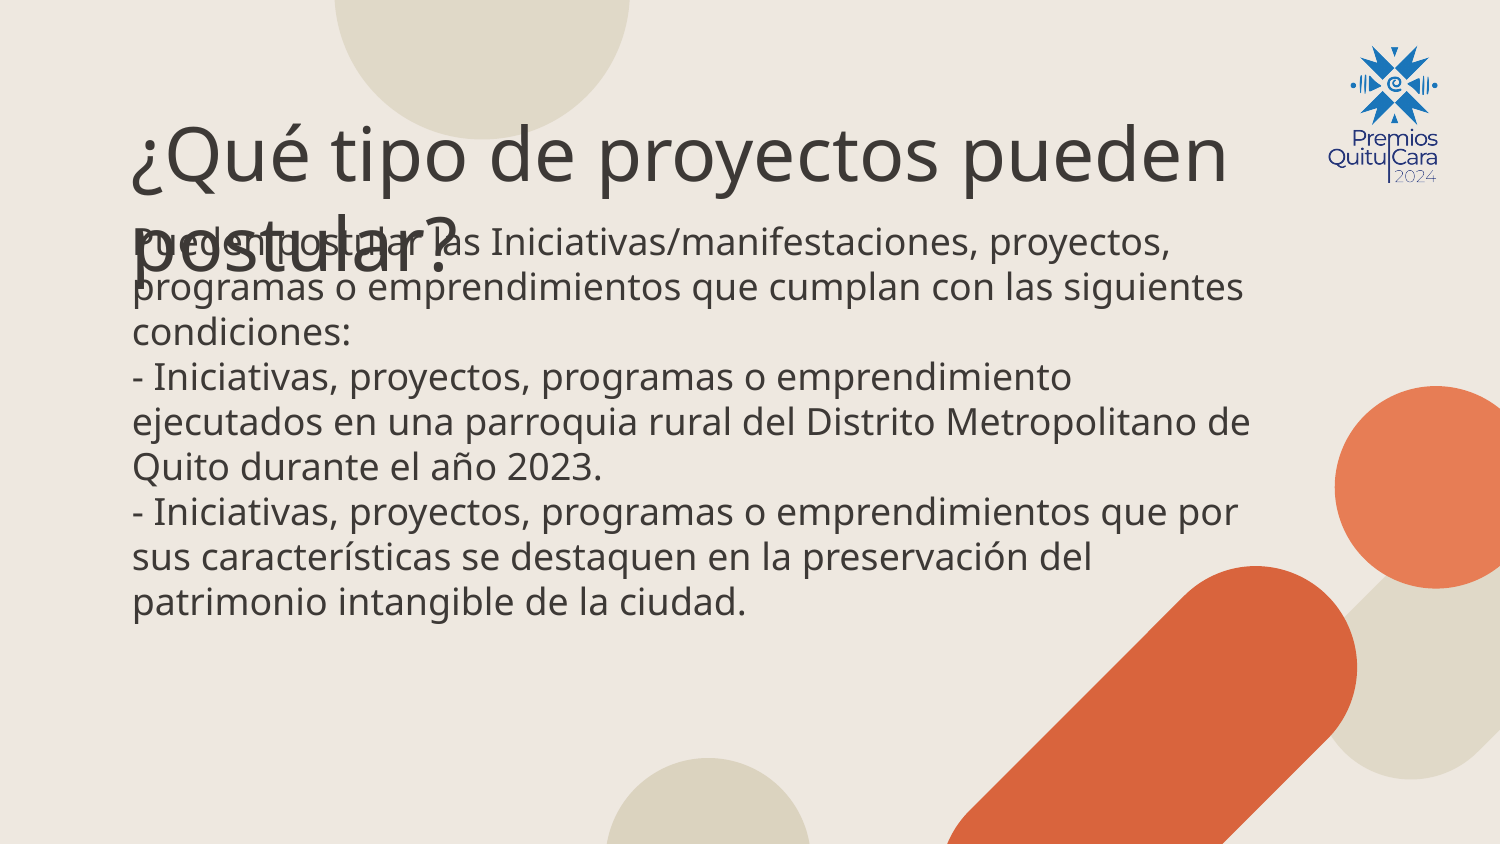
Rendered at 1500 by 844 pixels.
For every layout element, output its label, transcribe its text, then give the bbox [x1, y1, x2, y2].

picture [1309, 31, 1457, 194]
text_box ¿Qué tipo de proyectos pueden postular? [116, 91, 1383, 214]
title Pueden postular las Iniciativas/manifestaciones, proyectos, programas o emprendimientos que cumplan con las siguientes condiciones: - Iniciativas, proyectos, programas o emprendimiento ejecutados en una parroquia rural del Distrito Metropolitano de Quito durante el año 2023. - Iniciativas, proyectos, programas o emprendimientos que por sus características se destaquen en la preservación del patrimonio intangible de la ciudad. [116, 256, 1280, 638]
